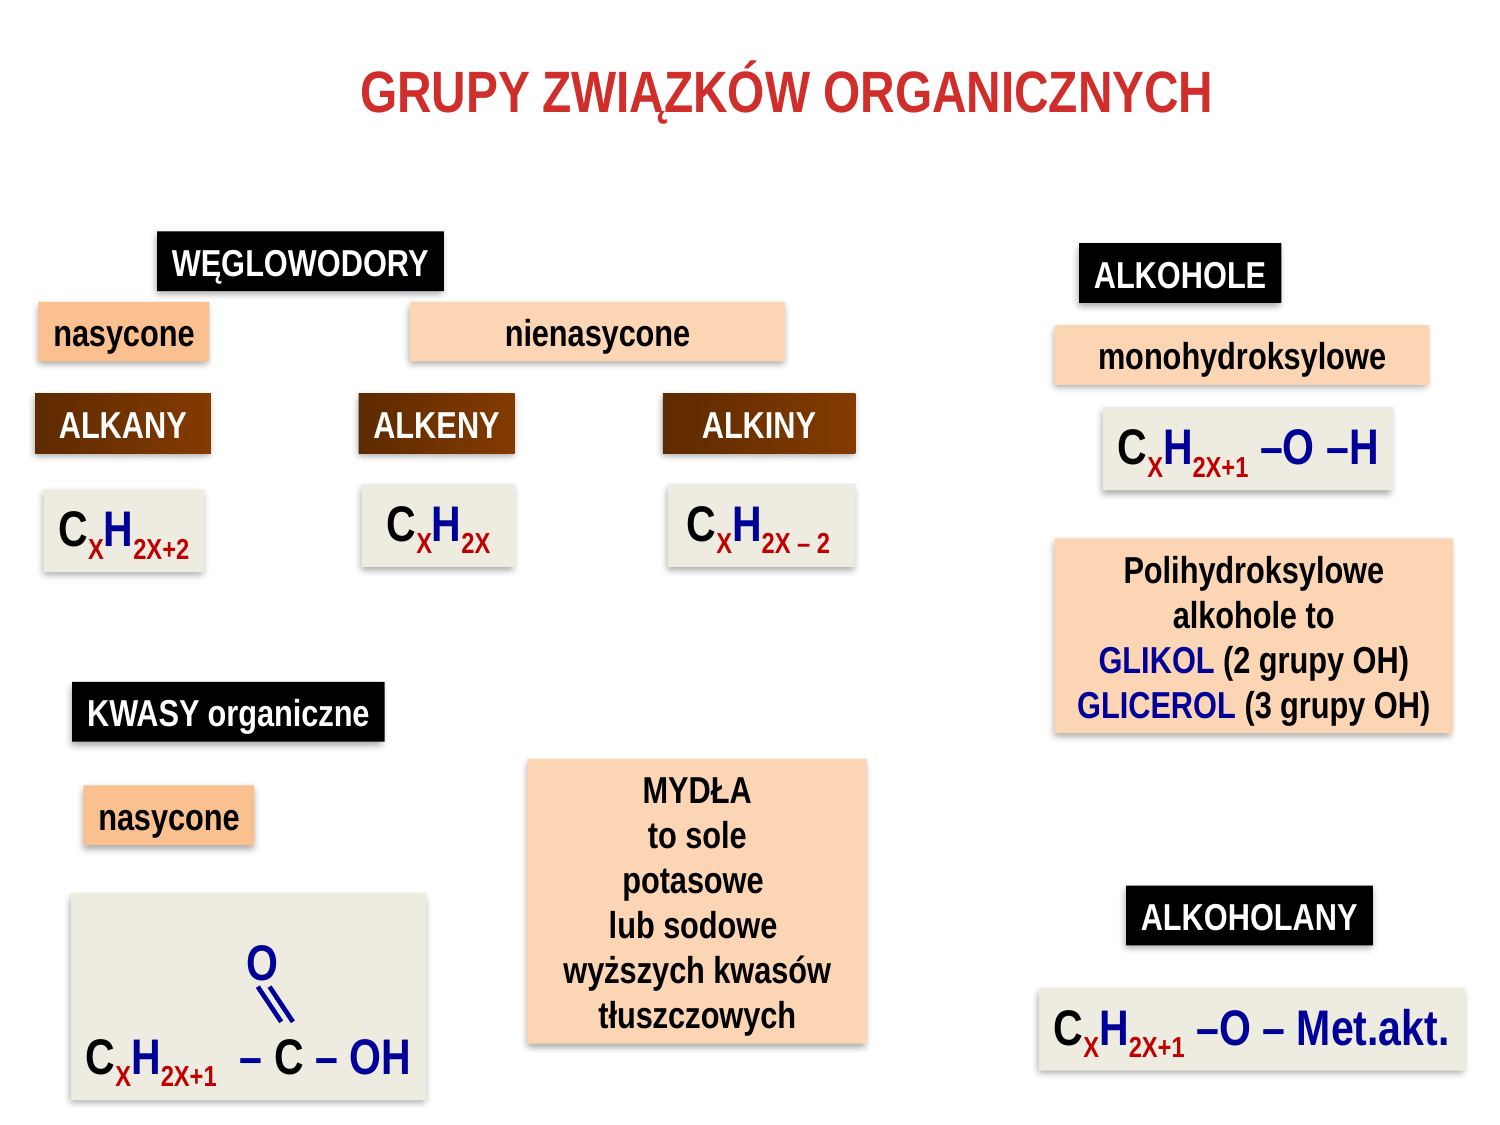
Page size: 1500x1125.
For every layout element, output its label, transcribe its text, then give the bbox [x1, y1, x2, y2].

text_box MYDŁA to sole potasowe lub sodowe wyższych kwasów tłuszczowych [527, 758, 868, 1044]
text_box KWASY organiczne [72, 681, 385, 742]
text_box ALKINY [662, 393, 856, 454]
text_box WĘGLOWODORY [157, 231, 444, 292]
text_box ALKENY [358, 393, 515, 454]
text_box CXH2X+2 [43, 489, 205, 573]
text_box CXH2X [361, 483, 516, 567]
text_box CXH2X+1 –O – Met.akt. [1039, 987, 1465, 1071]
text_box ALKOHOLANY [1126, 885, 1373, 946]
text_box nasycone [83, 785, 255, 846]
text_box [58, 892, 439, 1091]
text_box monohydroksylowe [1054, 325, 1430, 385]
text_box CXH2X – 2 [667, 483, 856, 567]
text_box ALKOHOLE [1079, 243, 1282, 303]
text_box ALKANY [35, 393, 211, 454]
text_box CXH2X+1 –O –H [1102, 407, 1394, 491]
text_box nasycone [38, 301, 210, 362]
text_box Polihydroksylowe alkohole to GLIKOL (2 grupy OH) GLICEROL (3 grupy OH) [1054, 538, 1454, 734]
text_box nienasycone [410, 301, 786, 362]
text_box GRUPY ZWIĄZKÓW ORGANICZNYCH [345, 46, 1230, 132]
